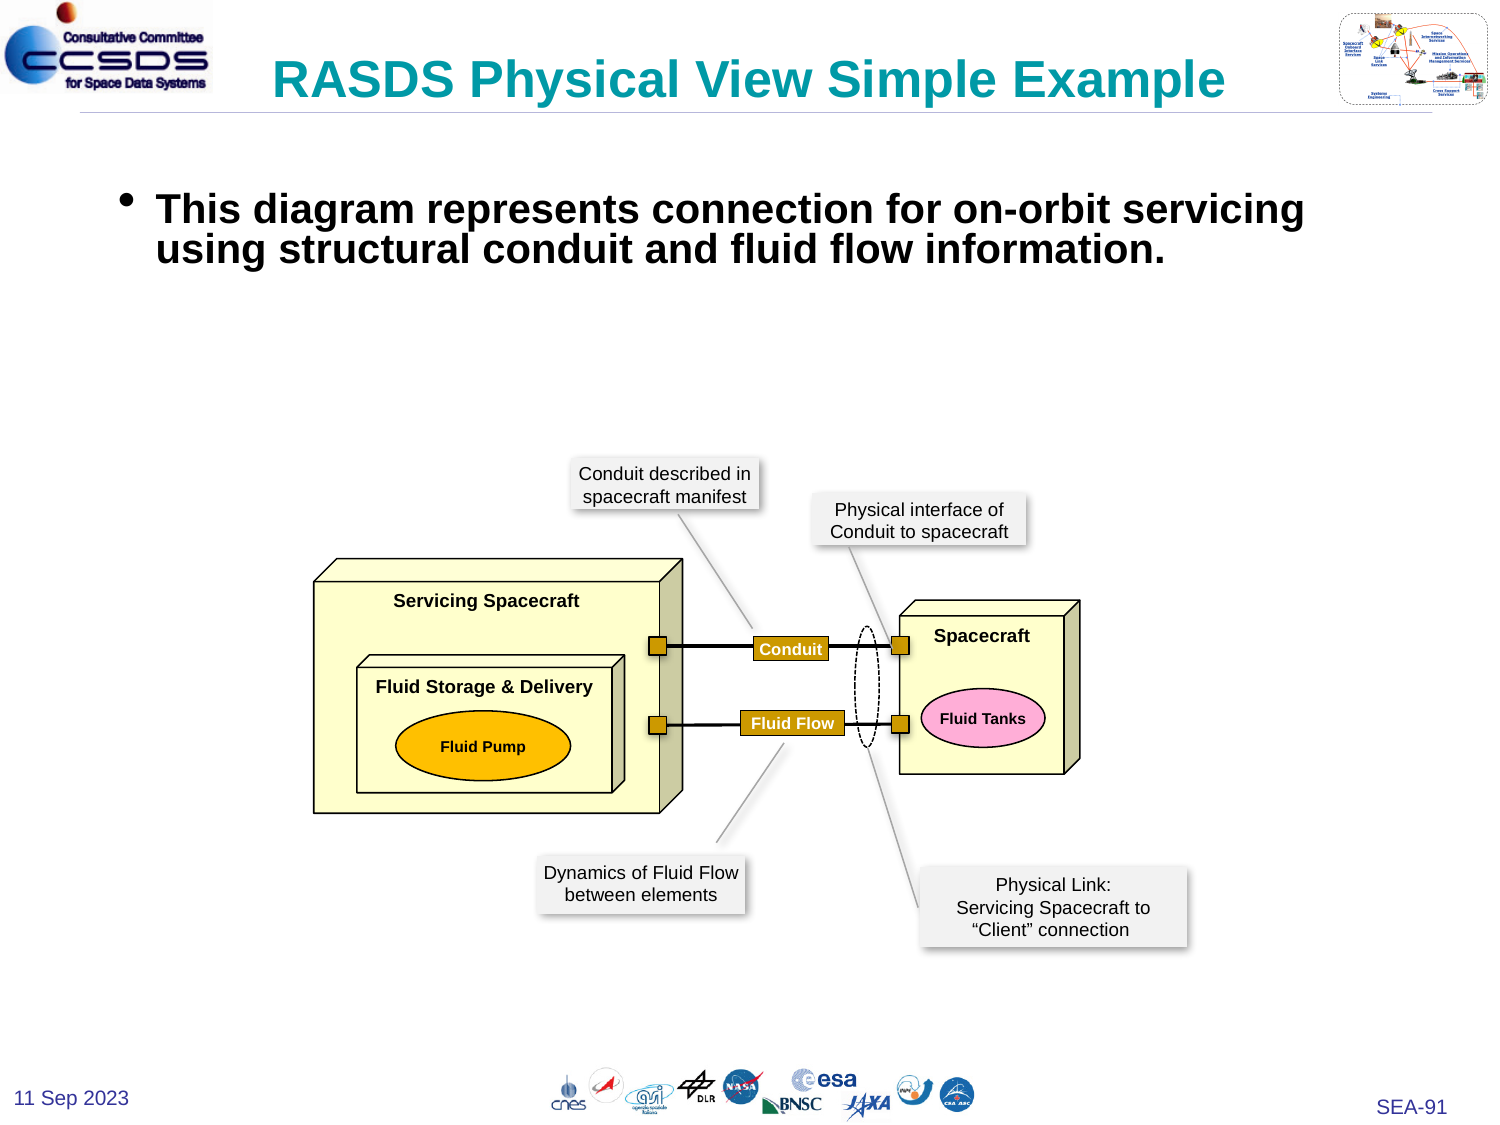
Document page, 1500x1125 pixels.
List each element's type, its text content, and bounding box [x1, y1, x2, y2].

title RASDS Physical View Simple Example [75, 45, 1425, 233]
text_box Servicing Spacecraft [313, 558, 683, 814]
text_box [858, 626, 876, 645]
text_box Spacecraft [899, 600, 1080, 775]
text_box Fluid Flow [740, 710, 845, 722]
list This diagram represents connection for on-orbit servicing using structural conduit and fluid flow information. [103, 184, 1397, 315]
picture [1338, 12, 1488, 106]
text_box Dynamics of Fluid Flow between elements [537, 856, 745, 914]
text_box Physical interface of Conduit to spacecraft [812, 493, 1026, 545]
text_box Conduit [753, 636, 829, 645]
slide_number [0, 1074, 285, 1120]
text_box [895, 636, 910, 655]
text_box Conduit [753, 653, 829, 661]
picture [0, 0, 213, 94]
text_box [891, 715, 910, 734]
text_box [356, 654, 625, 793]
text_box Conduit described in spacecraft manifest [571, 458, 759, 509]
text_box [859, 734, 875, 748]
text_box [648, 716, 667, 735]
picture [549, 1064, 975, 1125]
text_box [854, 653, 880, 722]
text_box Fluid Tanks [921, 688, 1046, 748]
text_box [648, 636, 667, 656]
text_box Physical Link: Servicing Spacecraft to “Client” connection [920, 867, 1187, 947]
